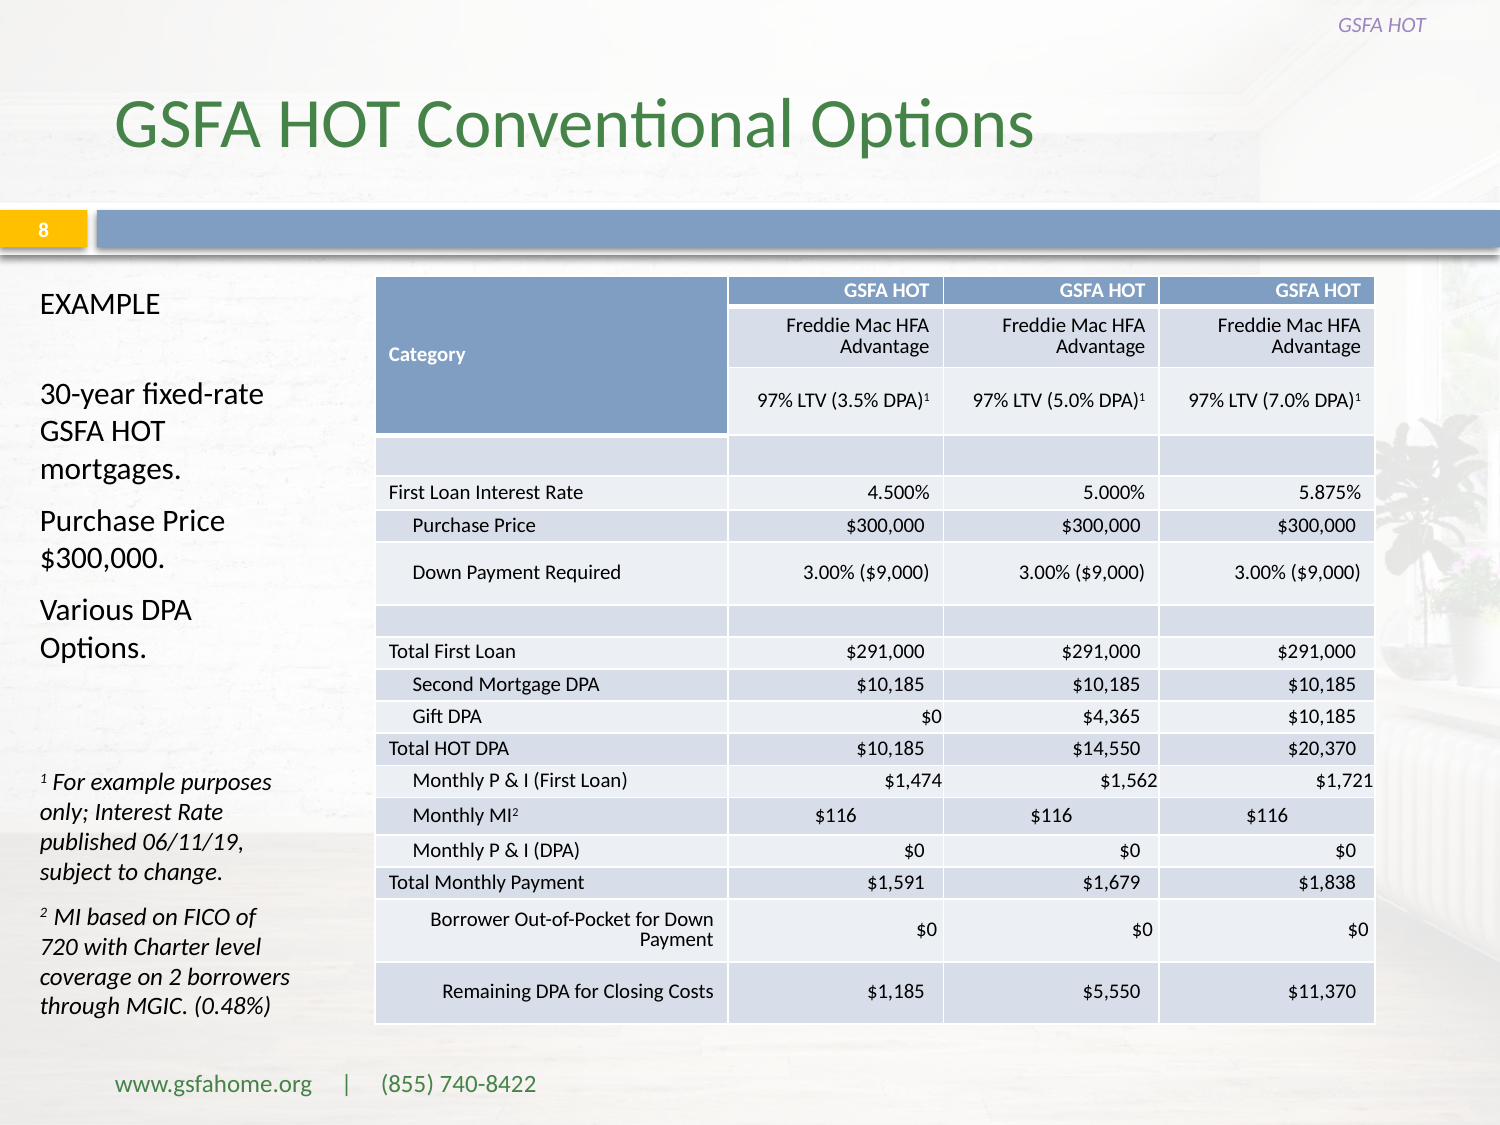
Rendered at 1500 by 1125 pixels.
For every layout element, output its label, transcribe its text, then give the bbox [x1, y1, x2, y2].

table_cell Freddie Mac HFA Advantage [729, 309, 943, 367]
table_cell $10,185 [1160, 702, 1374, 732]
table_cell [1160, 606, 1374, 636]
table_cell [944, 436, 1158, 475]
table_cell $14,550 [944, 734, 1158, 765]
table_cell $300,000 [1160, 511, 1374, 541]
table_cell 97% LTV (5.0% DPA)1 [944, 368, 1158, 434]
title GSFA HOT Conventional Options [99, 37, 1438, 200]
table_cell Second Mortgage DPA [376, 670, 727, 700]
table_cell $0 [729, 900, 943, 961]
slide_number 8 [0, 208, 88, 249]
table_cell Freddie Mac HFA Advantage [1160, 309, 1374, 367]
table_cell [729, 436, 943, 475]
table_cell Remaining DPA for Closing Costs [376, 963, 727, 1023]
table_cell $116 [729, 798, 943, 834]
table_cell 3.00% ($9,000) [1160, 543, 1374, 604]
table_cell 5.000% [944, 477, 1158, 509]
table_cell First Loan Interest Rate [376, 477, 727, 509]
footer www.gsfahome.org | (855) 740-8422 [99, 1052, 990, 1113]
table_cell $291,000 [944, 638, 1158, 668]
table_header GSFA HOT [1160, 277, 1374, 304]
table_cell $0 [729, 702, 943, 732]
table_cell 5.875% [1160, 477, 1374, 509]
table_cell $10,185 [729, 734, 943, 765]
table_cell 97% LTV (7.0% DPA)1 [1160, 368, 1374, 434]
table_cell $10,185 [729, 670, 943, 700]
table_cell $0 [729, 836, 943, 866]
table_cell [376, 606, 727, 636]
table_cell Purchase Price [376, 511, 727, 541]
text_box GSFA HOT [1275, 4, 1489, 43]
table_cell $10,185 [944, 670, 1158, 700]
table_cell Total First Loan [376, 638, 727, 668]
table_cell $20,370 [1160, 734, 1374, 765]
table_cell $1,591 [729, 868, 943, 898]
table_header GSFA HOT [729, 277, 943, 304]
table_cell $0 [1160, 836, 1374, 866]
table_cell $291,000 [1160, 638, 1374, 668]
table_cell Gift DPA [376, 702, 727, 732]
table_cell [944, 606, 1158, 636]
table_cell [376, 438, 727, 475]
table_cell $1,185 [729, 963, 943, 1023]
table_cell Down Payment Required [376, 543, 727, 604]
table_header GSFA HOT [944, 277, 1158, 304]
table_cell $300,000 [729, 511, 943, 541]
table_cell $1,562 [944, 766, 1158, 797]
table_cell $116 [944, 798, 1158, 834]
table_cell Borrower Out-of-Pocket for Down Payment [376, 900, 727, 961]
table_cell Freddie Mac HFA Advantage [944, 309, 1158, 367]
table_cell $10,185 [1160, 670, 1374, 700]
table_cell Monthly MI2 [376, 798, 727, 834]
table_cell 4.500% [729, 477, 943, 509]
table_cell Monthly P & I (First Loan) [376, 766, 727, 797]
table_cell $300,000 [944, 511, 1158, 541]
table_cell $5,550 [944, 963, 1158, 1023]
table_cell Monthly P & I (DPA) [376, 836, 727, 866]
table_cell $0 [944, 836, 1158, 866]
table_cell $0 [1160, 900, 1374, 961]
list EXAMPLE 30-year fixed-rate GSFA HOT mortgages. Purchase Price $300,000. Various DPA Options. 1 For example purposes only; Interest Rate published 06/11/19, subject to change. 2 MI based on FICO of 720 with Charter level coverage on 2 borrowers through MGIC. (0.48%) [24, 276, 313, 1053]
table_cell $1,838 [1160, 868, 1374, 898]
table_cell $0 [944, 900, 1158, 961]
table_cell $116 [1160, 798, 1374, 834]
table_cell $1,721 [1160, 766, 1374, 797]
table_cell [1160, 436, 1374, 475]
table_cell 3.00% ($9,000) [729, 543, 943, 604]
table_cell Total HOT DPA [376, 734, 727, 765]
table_cell $4,365 [944, 702, 1158, 732]
table_cell [729, 606, 943, 636]
table_cell $291,000 [729, 638, 943, 668]
table_cell $1,679 [944, 868, 1158, 898]
table_cell $11,370 [1160, 963, 1374, 1023]
table_cell 97% LTV (3.5% DPA)1 [729, 368, 943, 434]
table_cell 3.00% ($9,000) [944, 543, 1158, 604]
table_header Category [376, 277, 727, 433]
table_cell $1,474 [729, 766, 943, 797]
table_cell Total Monthly Payment [376, 868, 727, 898]
